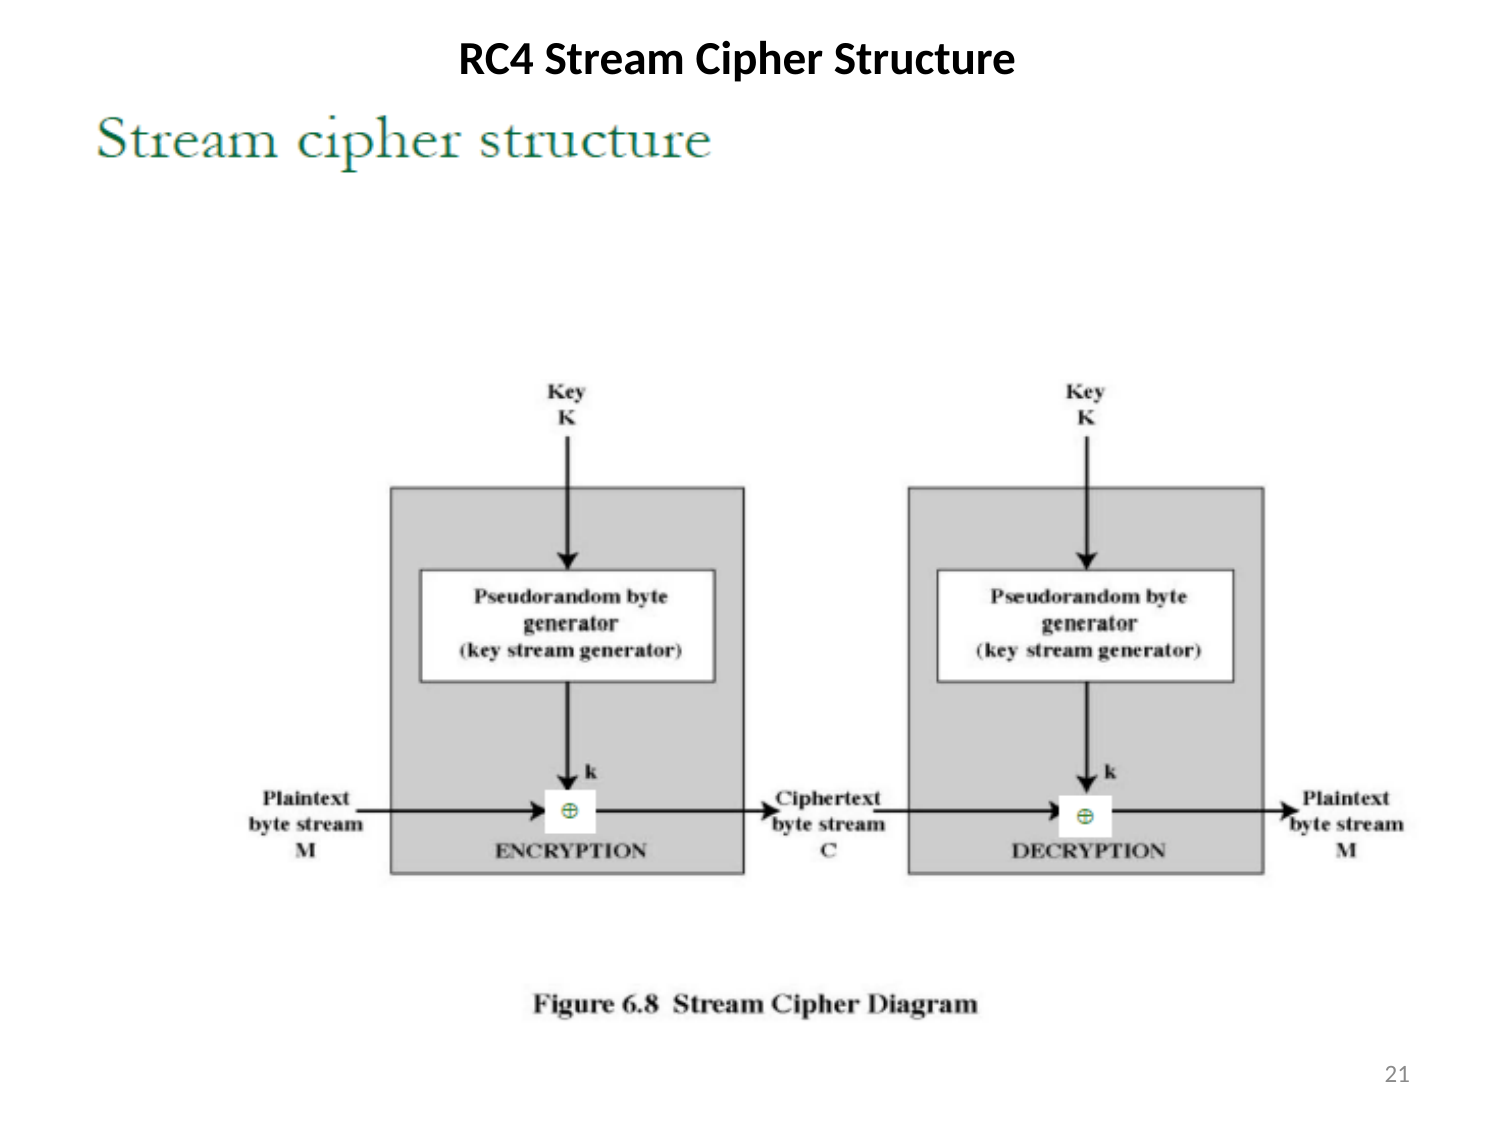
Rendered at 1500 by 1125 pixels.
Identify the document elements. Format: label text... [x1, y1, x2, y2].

picture [65, 92, 1448, 1043]
slide_number 21 [1074, 1050, 1425, 1103]
title RC4 Stream Cipher Structure [62, 19, 1413, 92]
